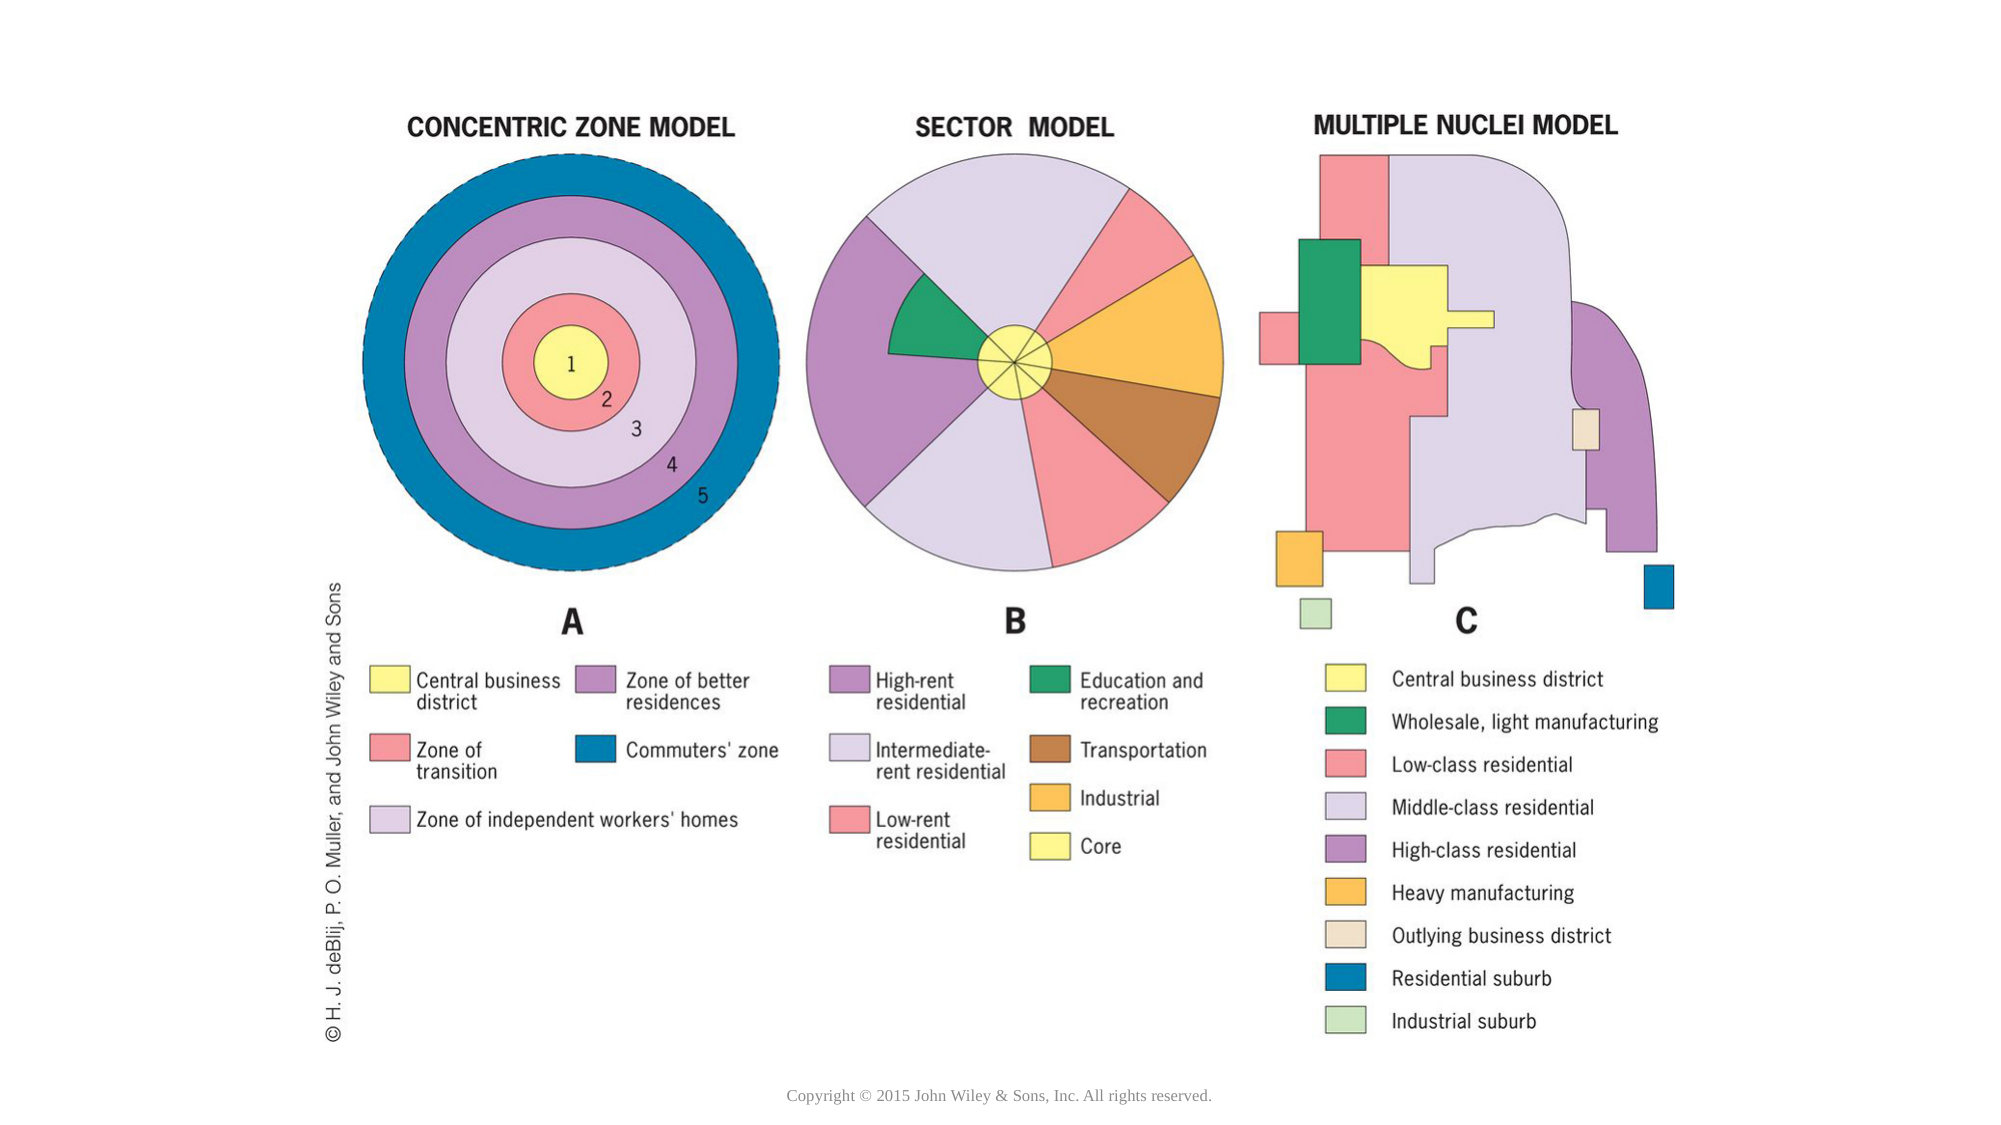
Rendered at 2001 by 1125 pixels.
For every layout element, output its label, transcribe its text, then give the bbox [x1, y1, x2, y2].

picture [324, 112, 1675, 1042]
footer Copyright © 2015 John Wiley & Sons, Inc. All rights reserved. [637, 1065, 1363, 1125]
